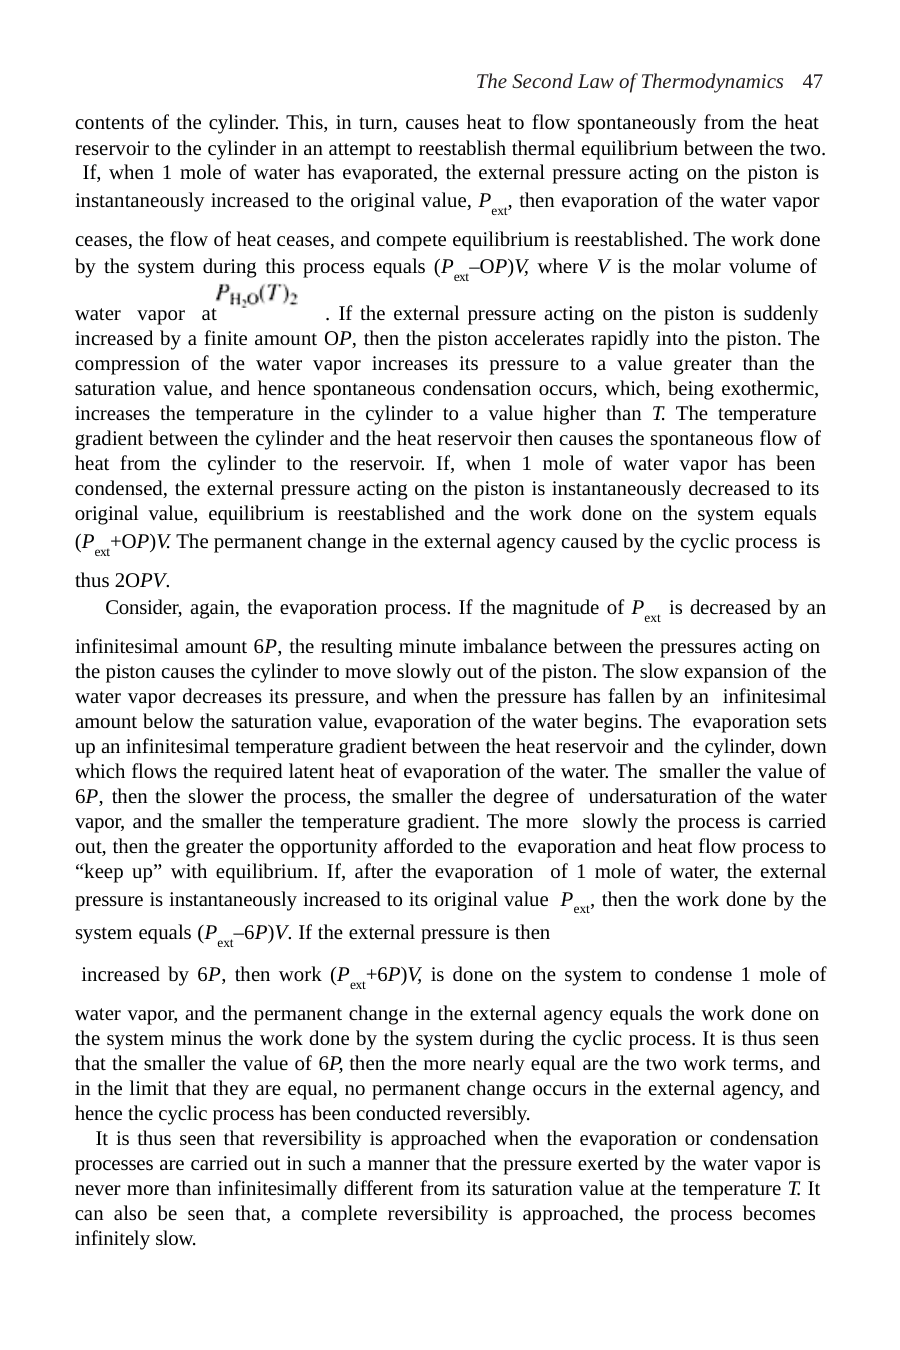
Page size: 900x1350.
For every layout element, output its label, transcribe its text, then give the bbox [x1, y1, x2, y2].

text_box The Second Law of Thermodynamics 47 contents of the cylinder. This, in turn, causes heat to flow spontaneously from the heat reservoir to the cylinder in an attempt to reestablish thermal equilibrium between the two. If, when 1 mole of water has evaporated, the external pressure acting on the piston is instantaneously increased to the original value, Pext, then evaporation of the water vapor ceases, the flow of heat ceases, and compete equilibrium is reestablished. The work done by the system during this process equals (Pext–OP)V, where V is the molar volume of water vapor at . If the external pressure acting on the piston is suddenly increased by a finite amount OP, then the piston accelerates rapidly into the piston. The compression of the water vapor increases its pressure to a value greater than the saturation value, and hence spontaneous condensation occurs, which, being exothermic, increases the temperature in the cylinder to a value higher than T. The temperature gradient between the cylinder and the heat reservoir then causes the spontaneous flow of heat from the cylinder to the reservoir. If, when 1 mole of water vapor has been condensed, the external pressure acting on the piston is instantaneously decreased to its original value, equilibrium is reestablished and the work done on the system equals (Pext+OP)V. The permanent change in the external agency caused by the cyclic process is thus 2OPV. Consider, again, the evaporation process. If the magnitude of Pext is decreased by an infinitesimal amount 6P, the resulting minute imbalance between the pressures acting on the piston causes the cylinder to move slowly out of the piston. The slow expansion of the water vapor decreases its pressure, and when the pressure has fallen by an infinitesimal amount below the saturation value, evaporation of the water begins. The evaporation sets up an infinitesimal temperature gradient between the heat reservoir and the cylinder, down which flows the required latent heat of evaporation of the water. The smaller the value of 6P, then the slower the process, the smaller the degree of undersaturation of the water vapor, and the smaller the temperature gradient. The more slowly the process is carried out, then the greater the opportunity afforded to the evaporation and heat flow process to “keep up” with equilibrium. If, after the evaporation of 1 mole of water, the external pressure is instantaneously increased to its original value Pext, then the work done by the system equals (Pext–6P)V. If the external pressure is then increased by 6P, then work (Pext+6P)V, is done on the system to condense 1 mole of water vapor, and the permanent change in the external agency equals the work done on the system minus the work done by the system during the cyclic process. It is thus seen that the smaller the value of 6P, then the more nearly equal are the two work terms, and in the limit that they are equal, no permanent change occurs in the external agency, and hence the cyclic process has been conducted reversibly. It is thus seen that reversibility is approached when the evaporation or condensation processes are carried out in such a manner that the pressure exerted by the water vapor is never more than infinitesimally different from its saturation value at the temperature T. It can also be seen that, a complete reversibility is approached, the process becomes infinitely slow. [62, 66, 838, 1250]
